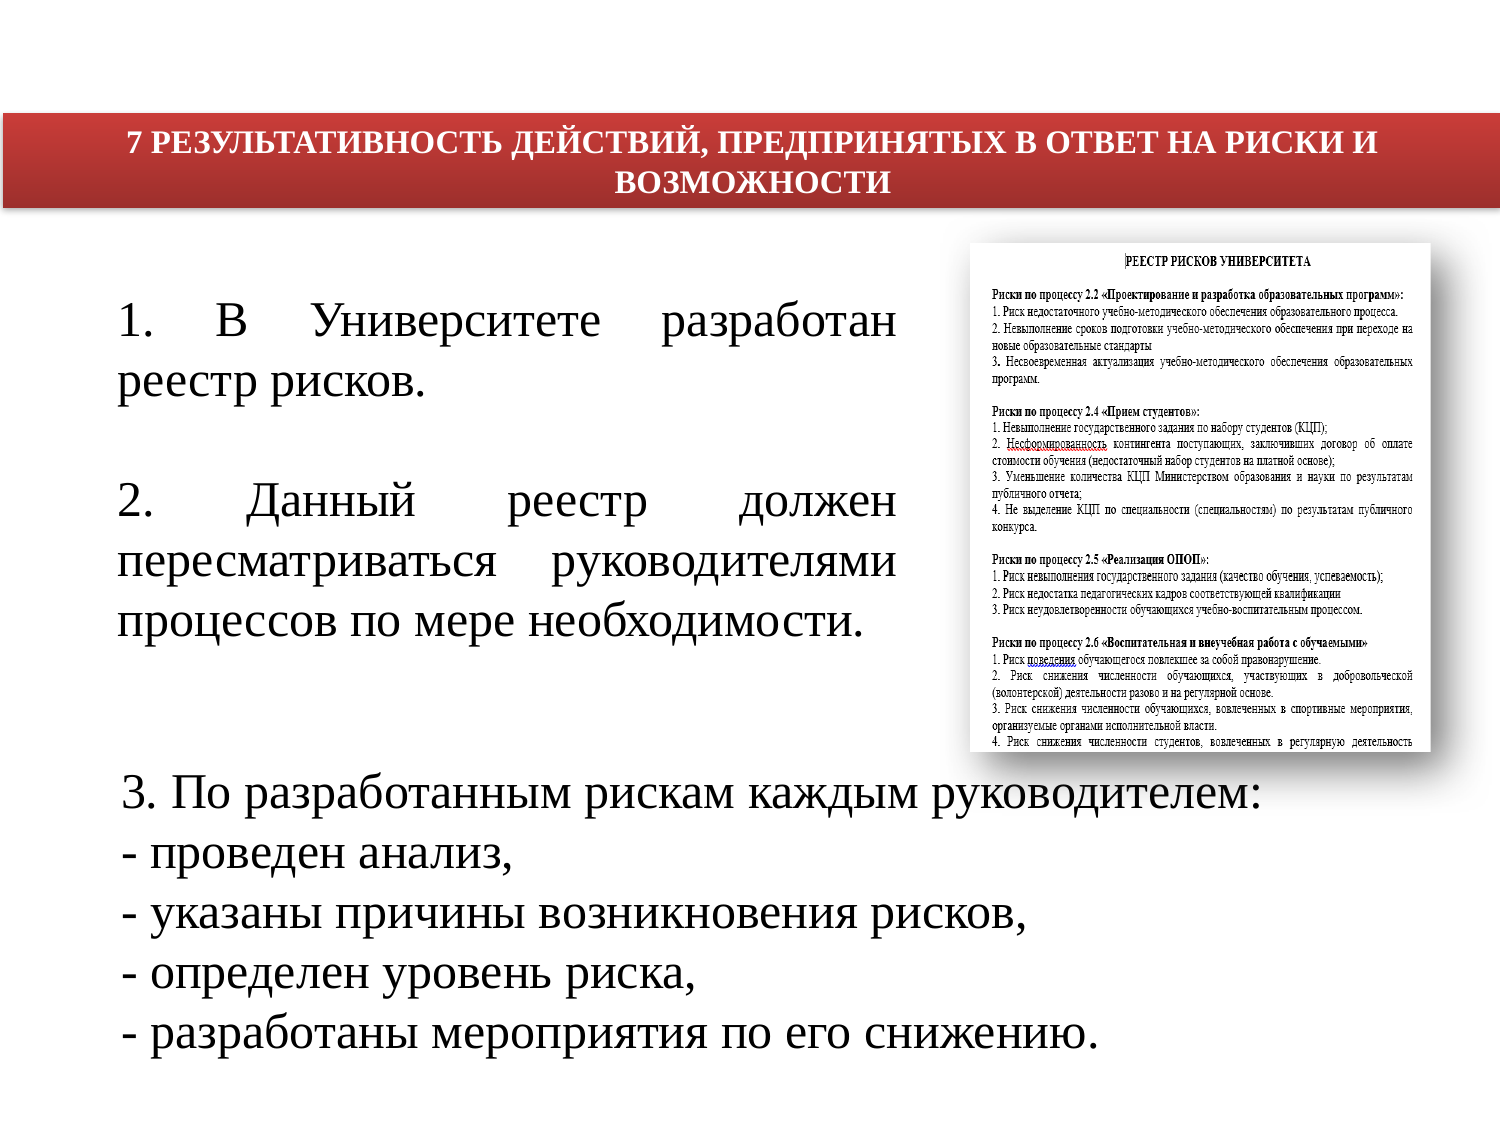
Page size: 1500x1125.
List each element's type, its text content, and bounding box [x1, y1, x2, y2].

text_box 1. В Университете разработан реестр рисков. 2. Данный реестр должен пересматриваться руководителями процессов по мере необходимости. [103, 278, 913, 654]
text_box 3. По разработанным рискам каждым руководителем: - проведен анализ, - указаны причины возникновения рисков, - определен уровень риска, - разработаны мероприятия по его снижению. [106, 751, 1394, 1067]
text_box 7 РЕЗУЛЬТАТИВНОСТЬ ДЕЙСТВИЙ, ПРЕДПРИНЯТЫХ В ОТВЕТ НА РИСКИ И ВОЗМОЖНОСТИ [3, 113, 1500, 208]
picture [969, 243, 1431, 752]
